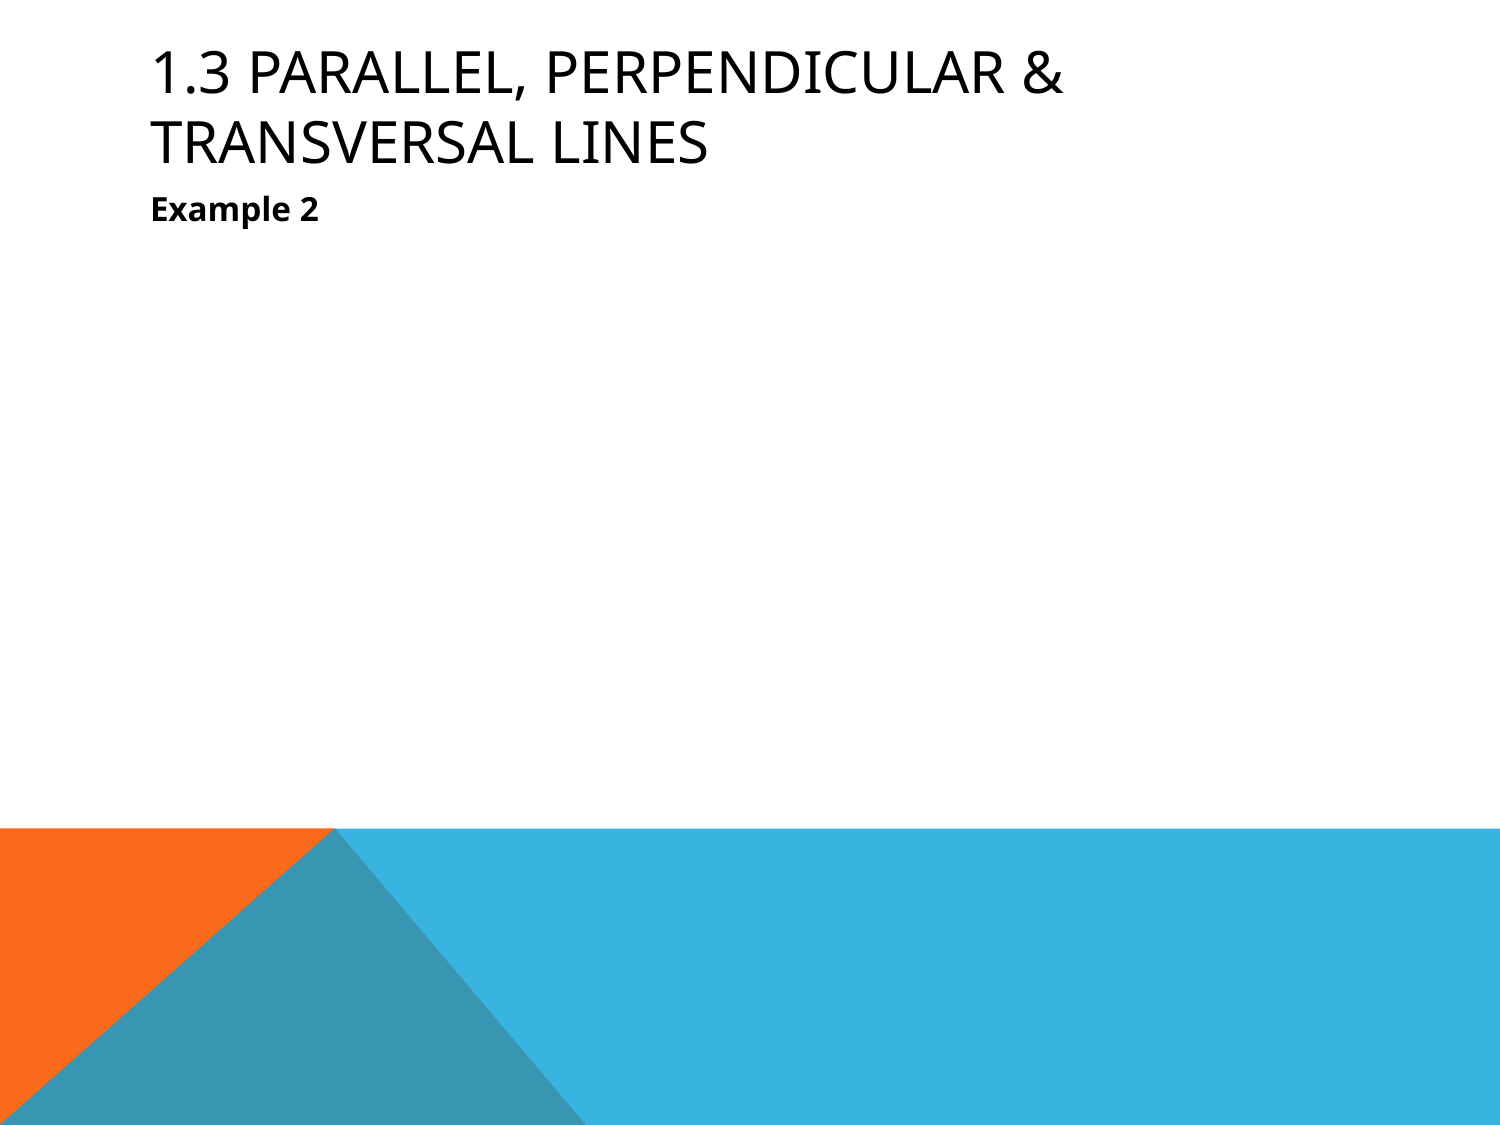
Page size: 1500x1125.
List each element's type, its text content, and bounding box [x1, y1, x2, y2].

list Example 2 [135, 180, 1369, 768]
title 1.3 parallel, perpendicular & transversal lines [135, 60, 1369, 150]
